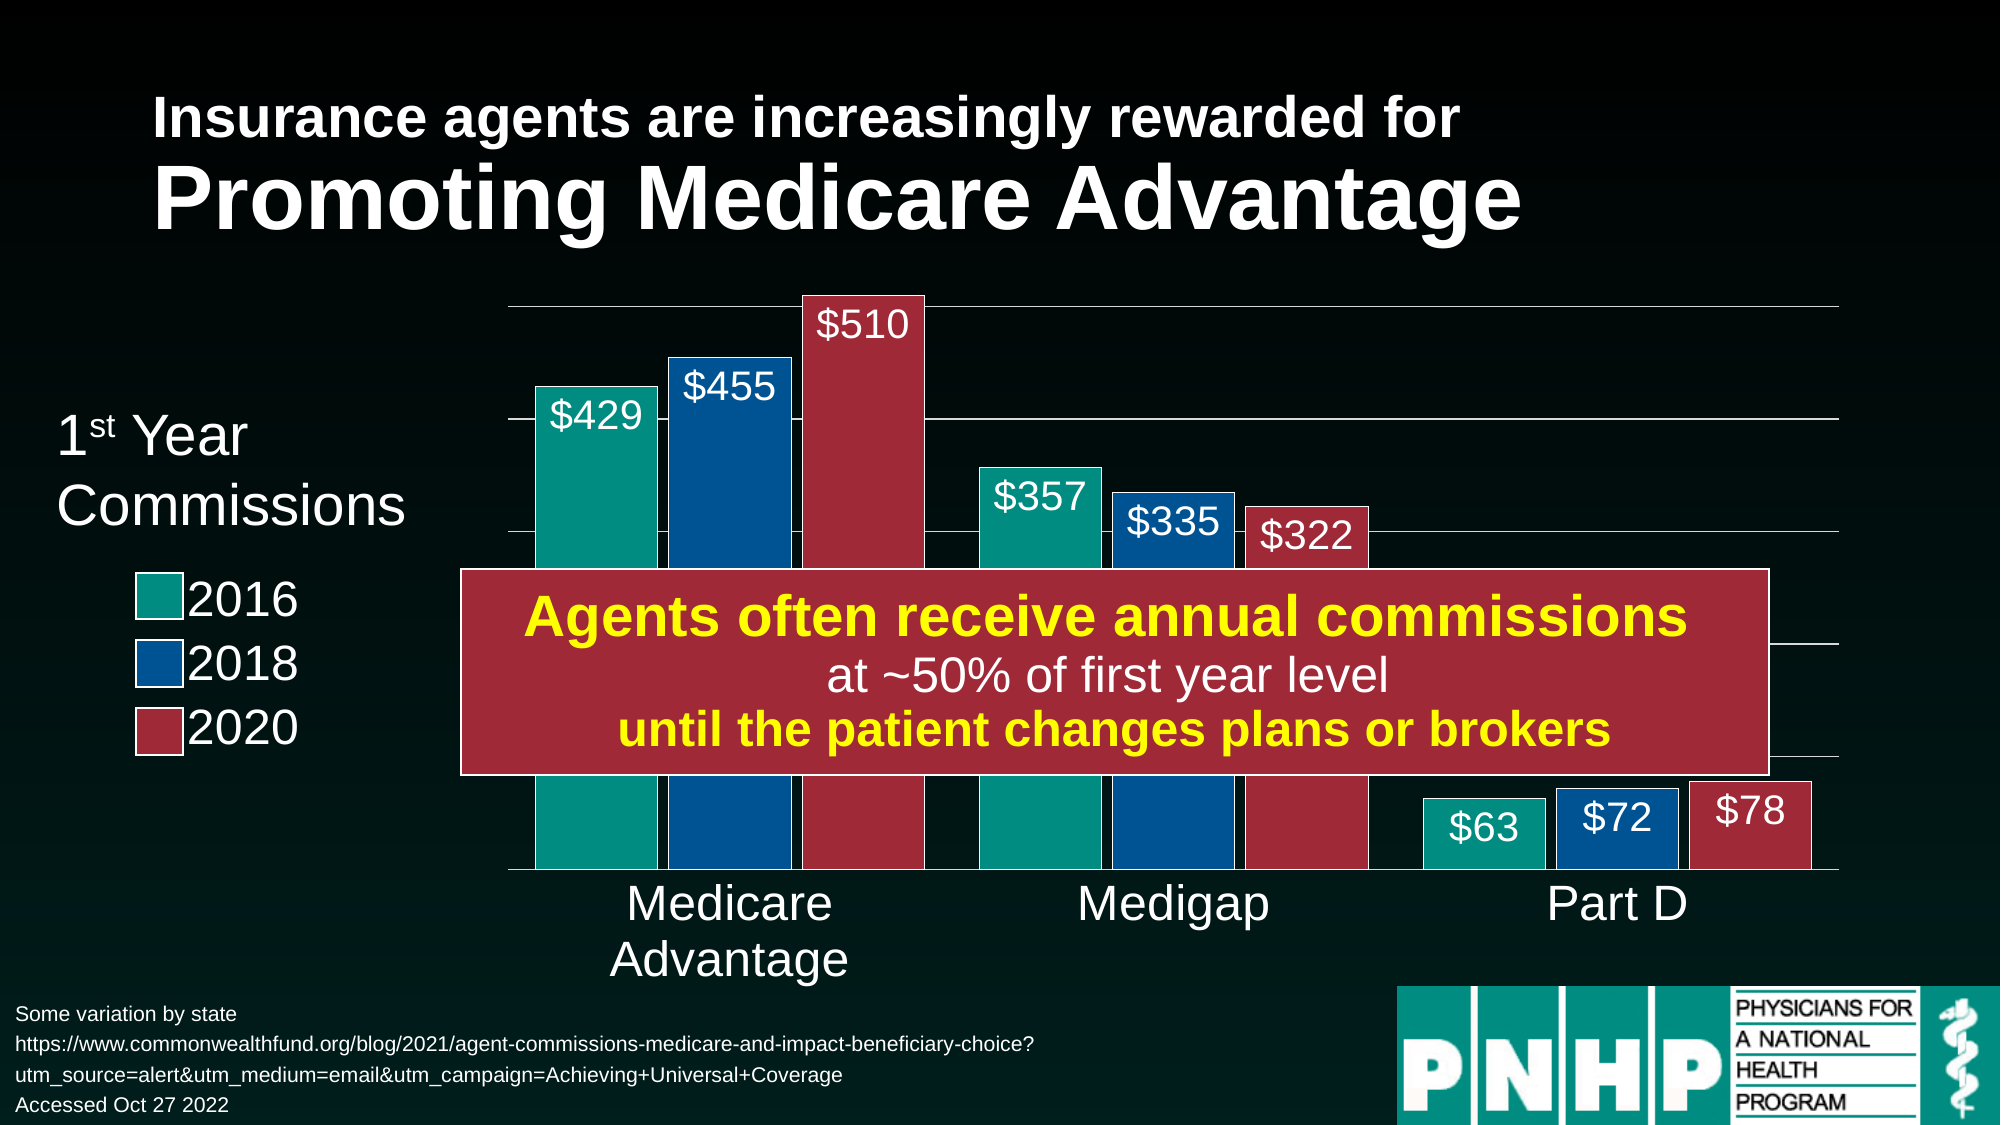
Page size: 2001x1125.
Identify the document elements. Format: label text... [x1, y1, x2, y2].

list Some variation by state https://www.commonwealthfund.org/blog/2021/agent-commissions-medicare-and-impact-beneficiary-choice?utm_source=alert&utm_medium=email&utm_campaign=Achieving+Universal+Coverage Accessed Oct 27 2022 [0, 986, 1394, 1125]
picture [1397, 986, 2000, 1125]
title Insurance agents are increasingly rewarded for Promoting Medicare Advantage [137, 59, 1863, 264]
chart [41, 264, 1863, 987]
